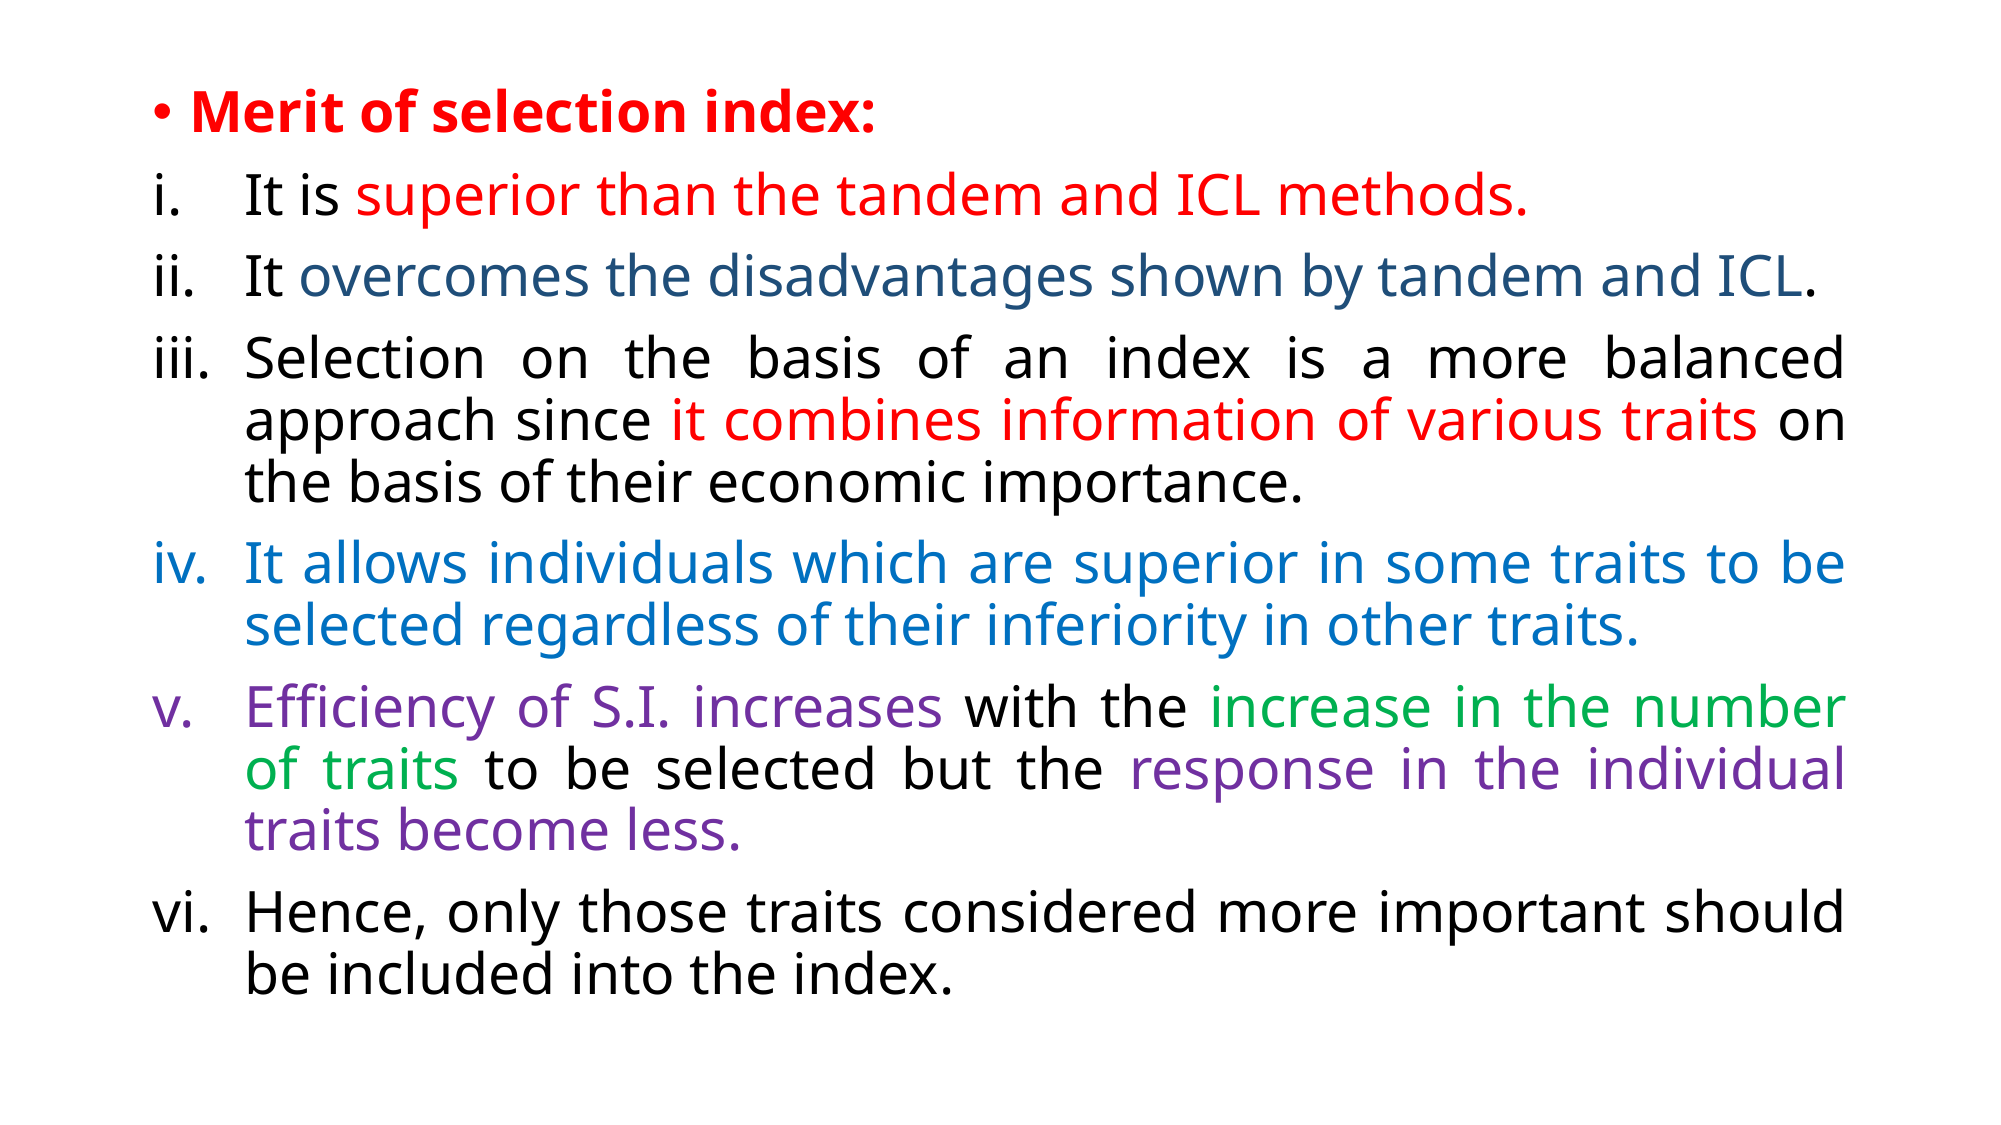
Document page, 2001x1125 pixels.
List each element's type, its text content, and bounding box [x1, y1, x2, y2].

list Merit of selection index: It is superior than the tandem and ICL methods. It overcomes the disadvantages shown by tandem and ICL. Selection on the basis of an index is a more balanced approach since it combines information of various traits on the basis of their economic importance. It allows individuals which are superior in some traits to be selected regardless of their inferiority in other traits. Efficiency of S.I. increases with the increase in the number of traits to be selected but the response in the individual traits become less. Hence, only those traits considered more important should be included into the index. [137, 76, 1863, 1062]
